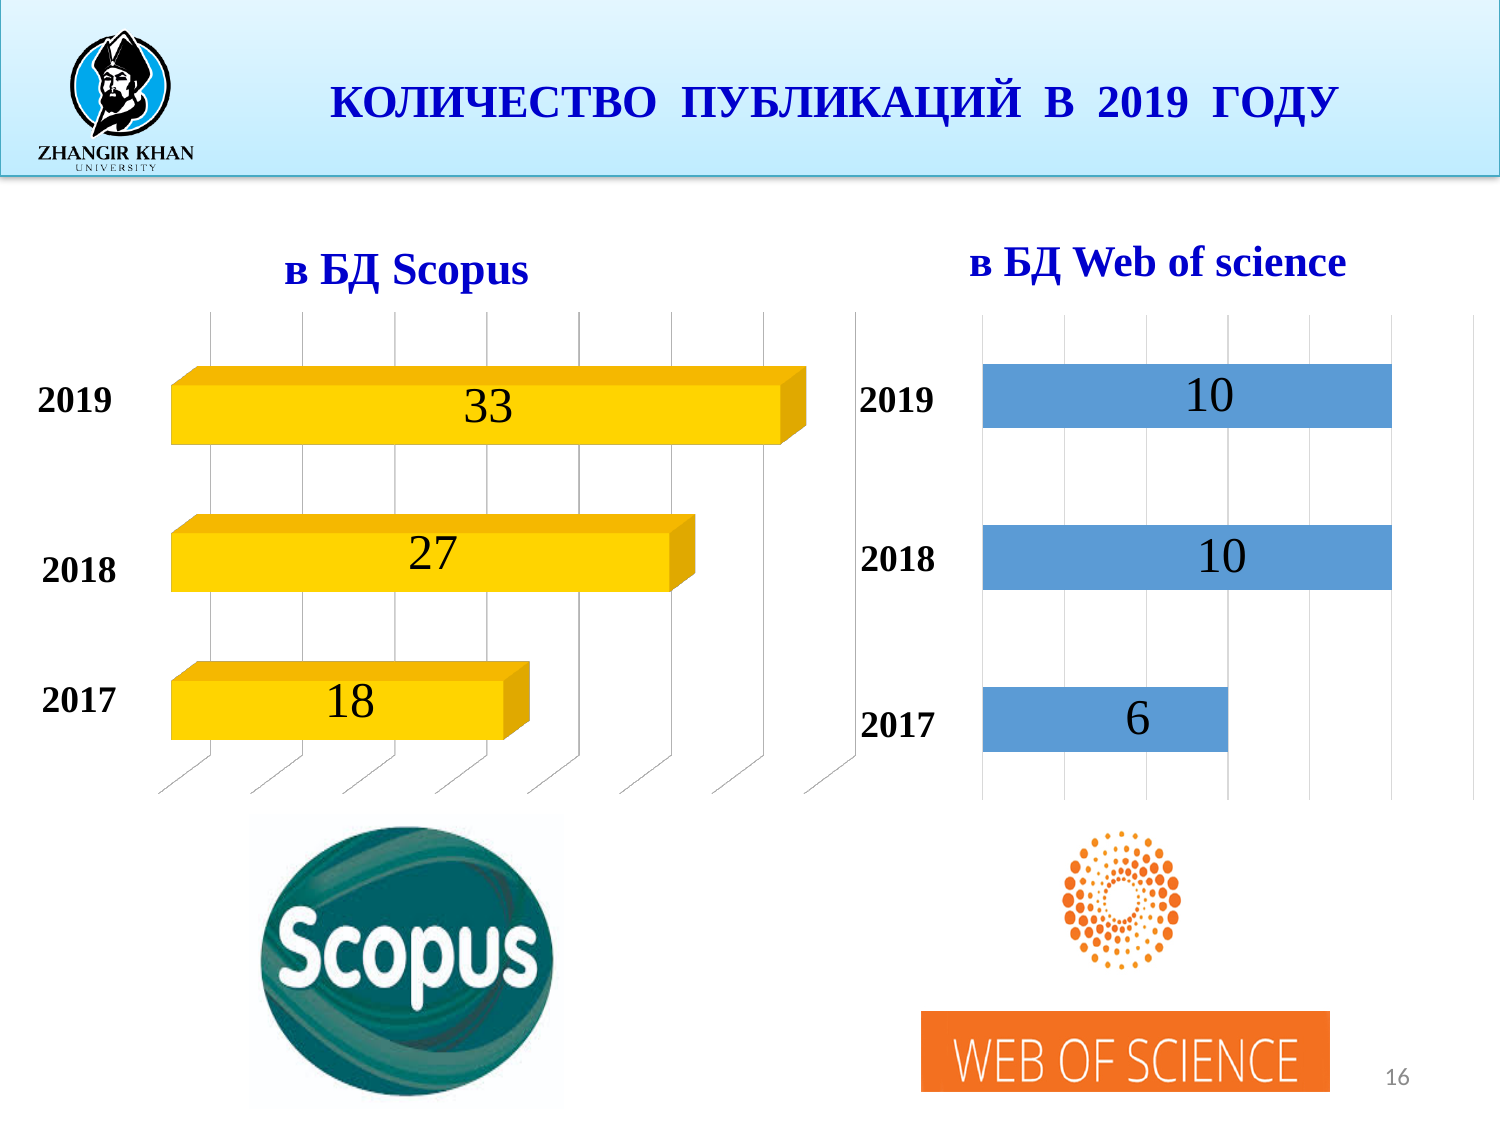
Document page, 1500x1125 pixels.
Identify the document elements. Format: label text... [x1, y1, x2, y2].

text_box 2018 [874, 527, 945, 587]
text_box в БД Scopus [40, 219, 774, 302]
chart [143, 300, 870, 805]
text_box 2017 [874, 692, 945, 753]
text_box 2017 [26, 667, 138, 727]
picture [249, 814, 565, 1109]
text_box 2018 [26, 537, 138, 598]
text_box 2019 [874, 367, 945, 428]
chart [950, 273, 1475, 801]
slide_number 16 [1332, 1045, 1425, 1106]
text_box в БД Web of science [835, 217, 1482, 293]
text_box КОЛИЧЕСТВО ПУБЛИКАЦИЙ В 2019 ГОДУ [315, 64, 1355, 134]
picture [35, 28, 196, 171]
text_box [0, 0, 1500, 177]
text_box 2019 [22, 367, 138, 428]
picture [921, 814, 1330, 1101]
